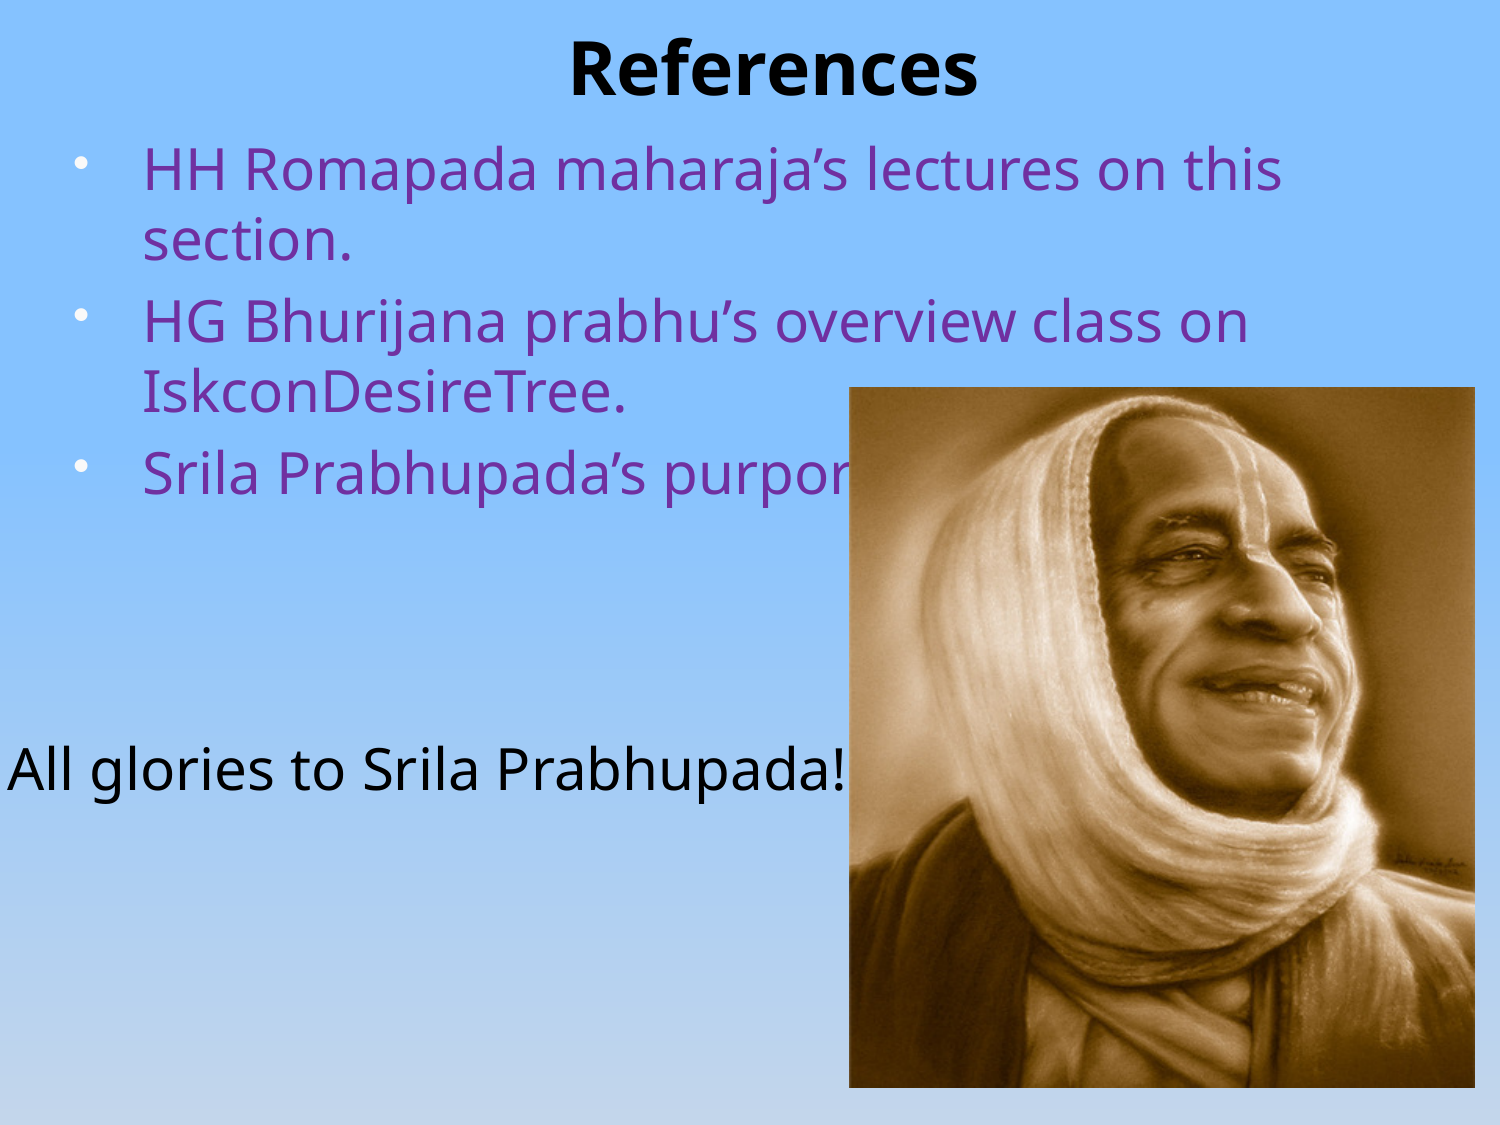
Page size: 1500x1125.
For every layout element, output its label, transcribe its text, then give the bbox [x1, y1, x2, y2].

text_box HH Romapada maharaja’s lectures on this section. HG Bhurijana prabhu’s overview class on IskconDesireTree. Srila Prabhupada’s purports. [37, 124, 1475, 663]
picture [849, 387, 1476, 1088]
text_box All glories to Srila Prabhupada! [0, 725, 844, 810]
list References [62, 12, 1463, 124]
